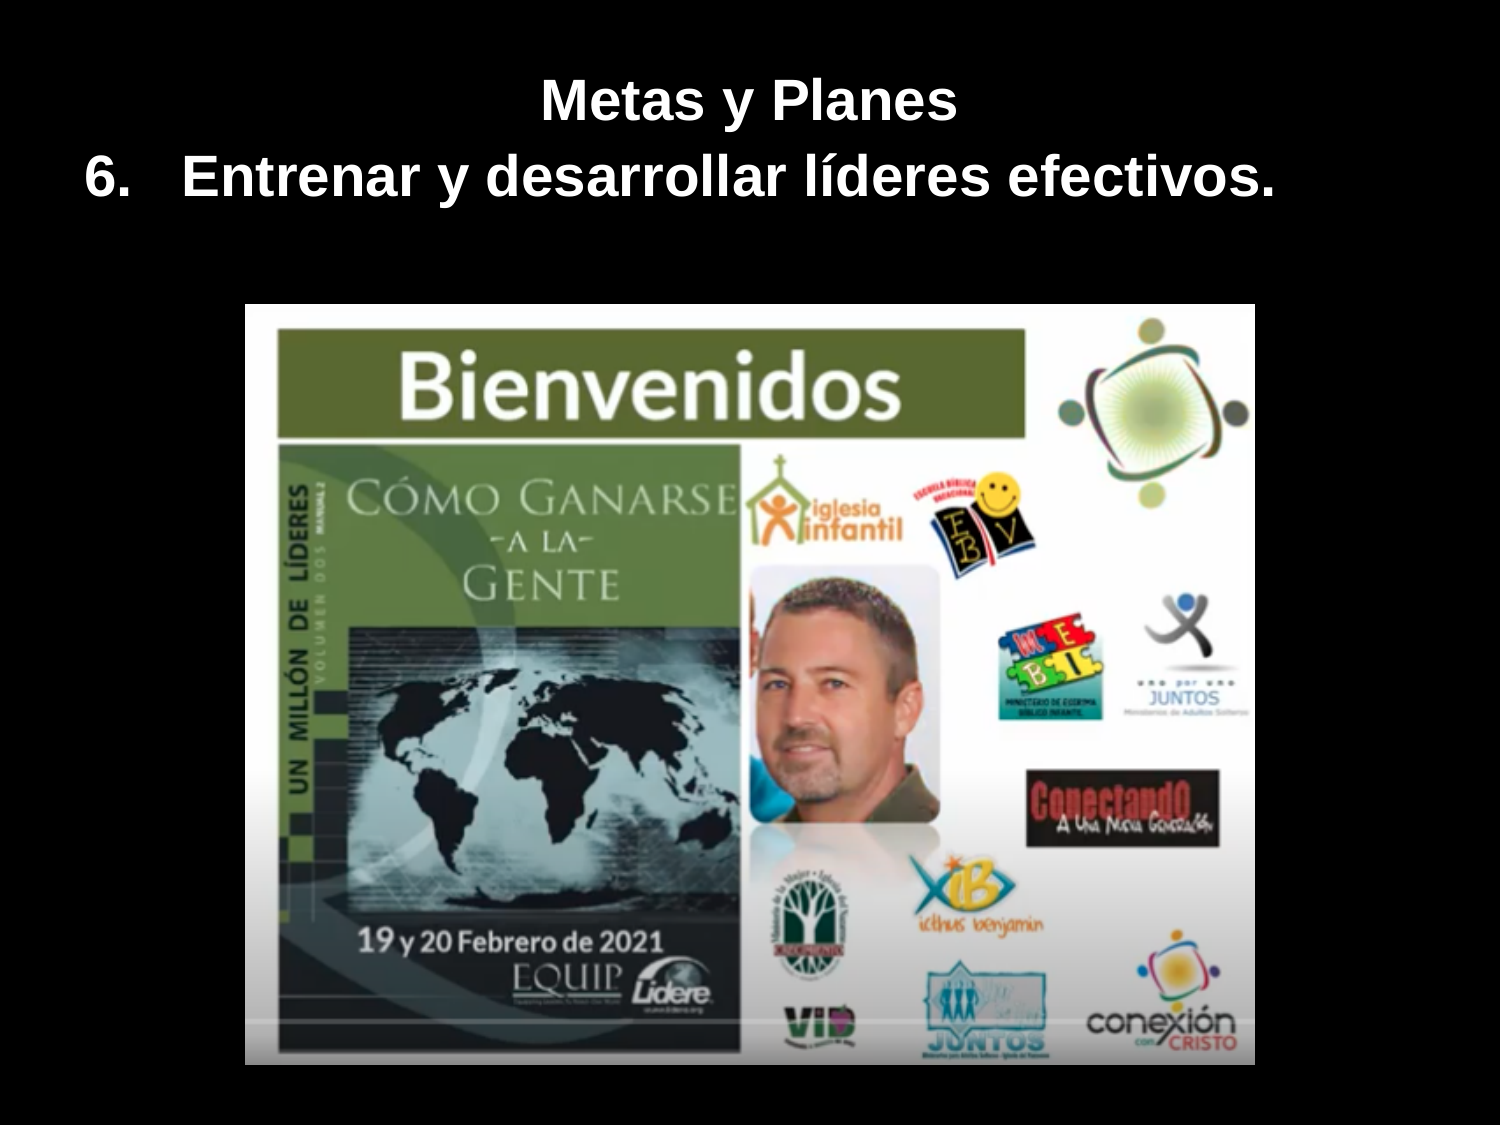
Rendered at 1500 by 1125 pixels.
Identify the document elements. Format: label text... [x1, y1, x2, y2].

picture [245, 304, 1255, 1065]
text_box Metas y Planes 6. Entrenar y desarrollar líderes efectivos. [41, 54, 1447, 216]
